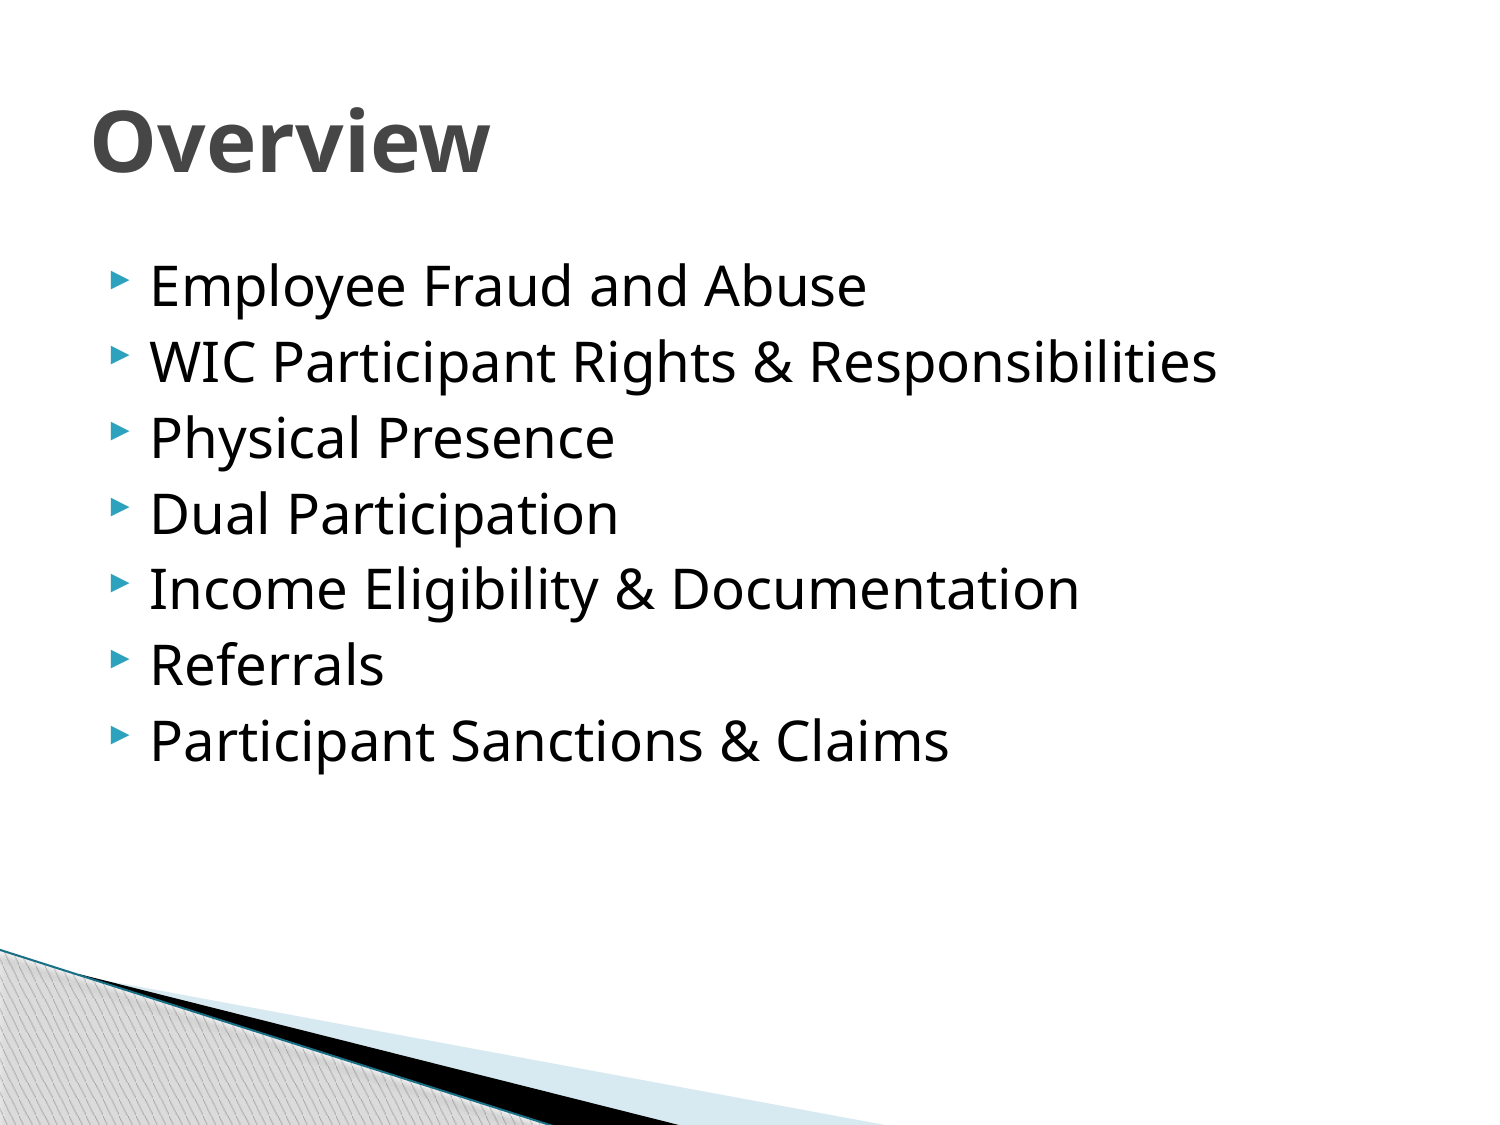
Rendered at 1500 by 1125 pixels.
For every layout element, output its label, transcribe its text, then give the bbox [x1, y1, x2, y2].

list Employee Fraud and Abuse WIC Participant Rights & Responsibilities Physical Presence Dual Participation Income Eligibility & Documentation Referrals Participant Sanctions & Claims [75, 243, 1425, 986]
title Overview [75, 45, 1425, 233]
